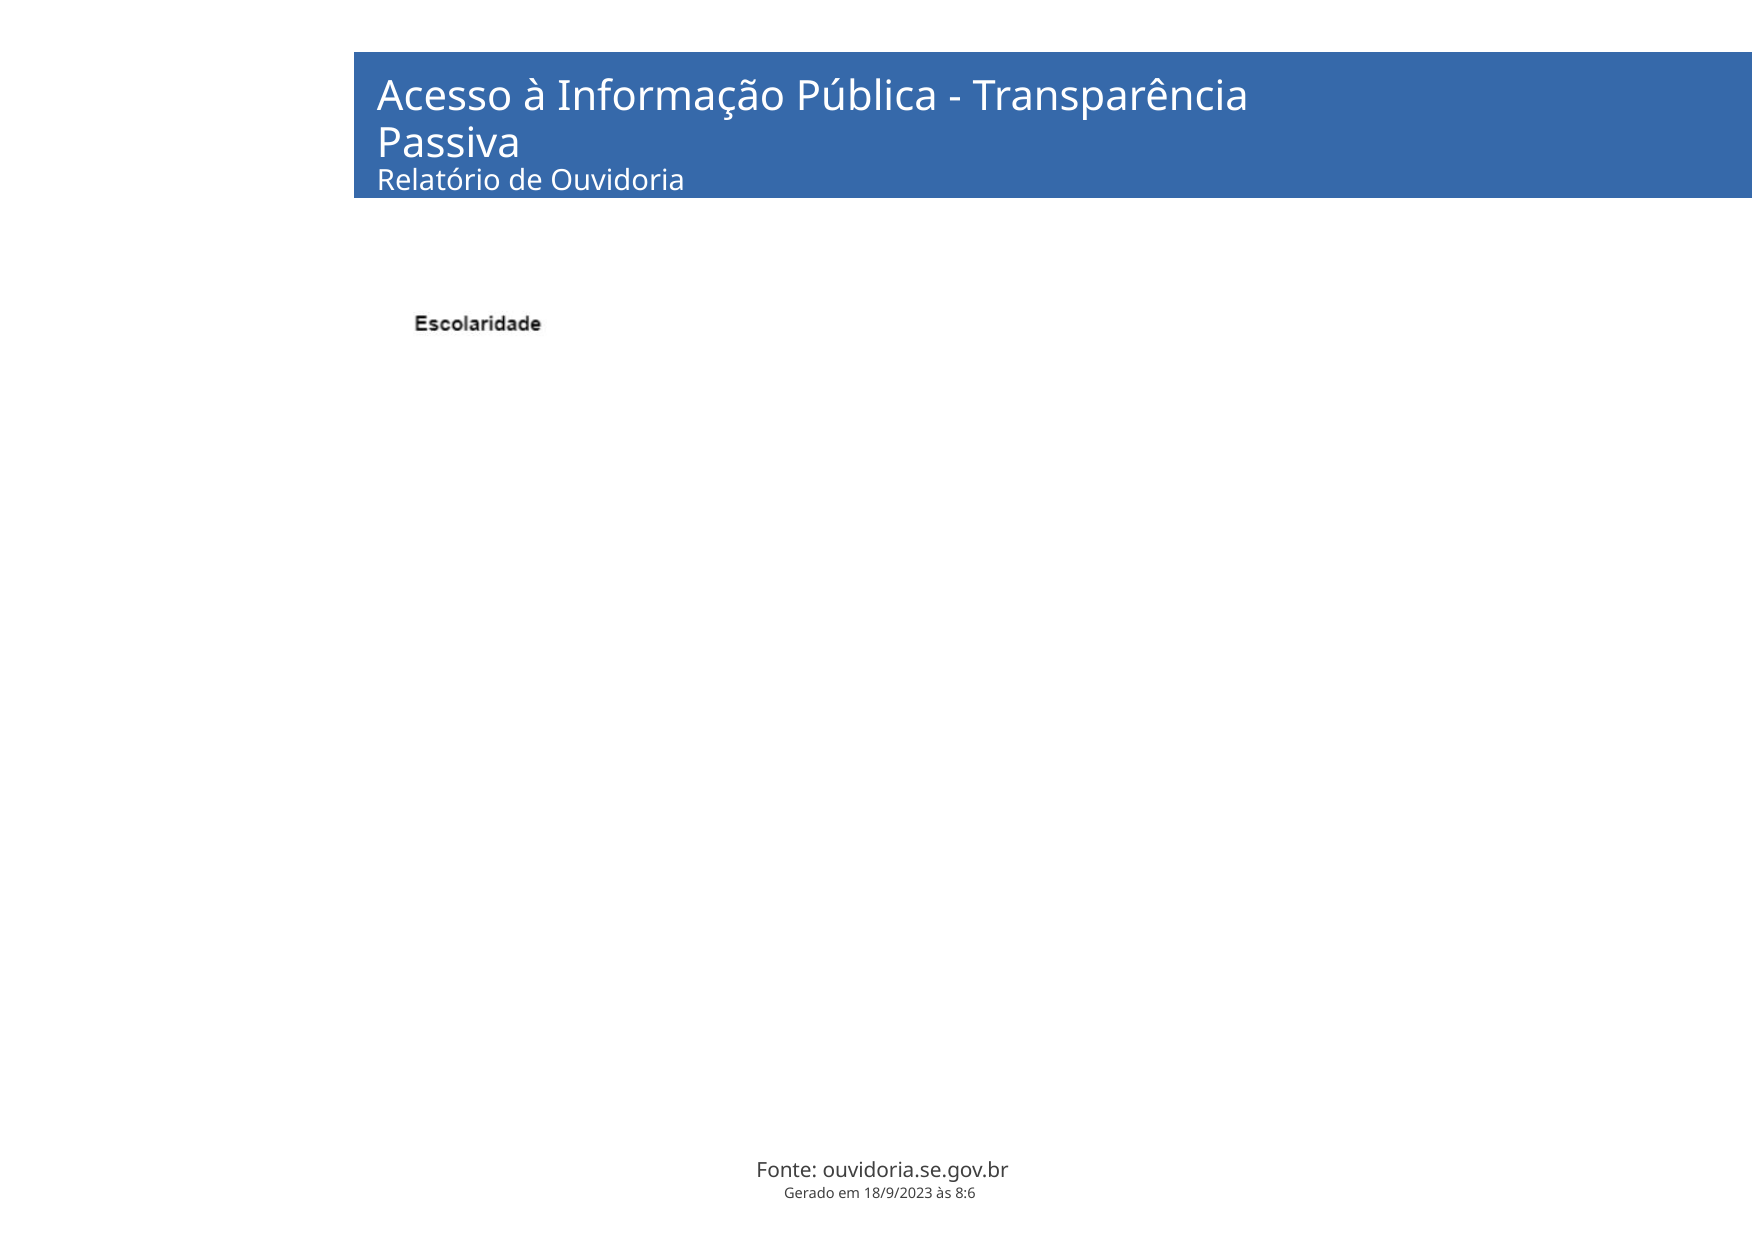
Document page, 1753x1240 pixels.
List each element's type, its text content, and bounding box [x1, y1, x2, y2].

text_box [354, 52, 1752, 198]
text_box Gerado em 18/9/2023 às 8:6 [784, 1184, 995, 1202]
text_box Fonte: ouvidoria.se.gov.br [756, 1158, 1023, 1182]
text_box [155, 211, 1599, 1028]
text_box Acesso à Informação Pública - Transparência Passiva Relatório de Ouvidoria EMSETUR - Agosto a Agosto de 2023 [376, 72, 1403, 228]
